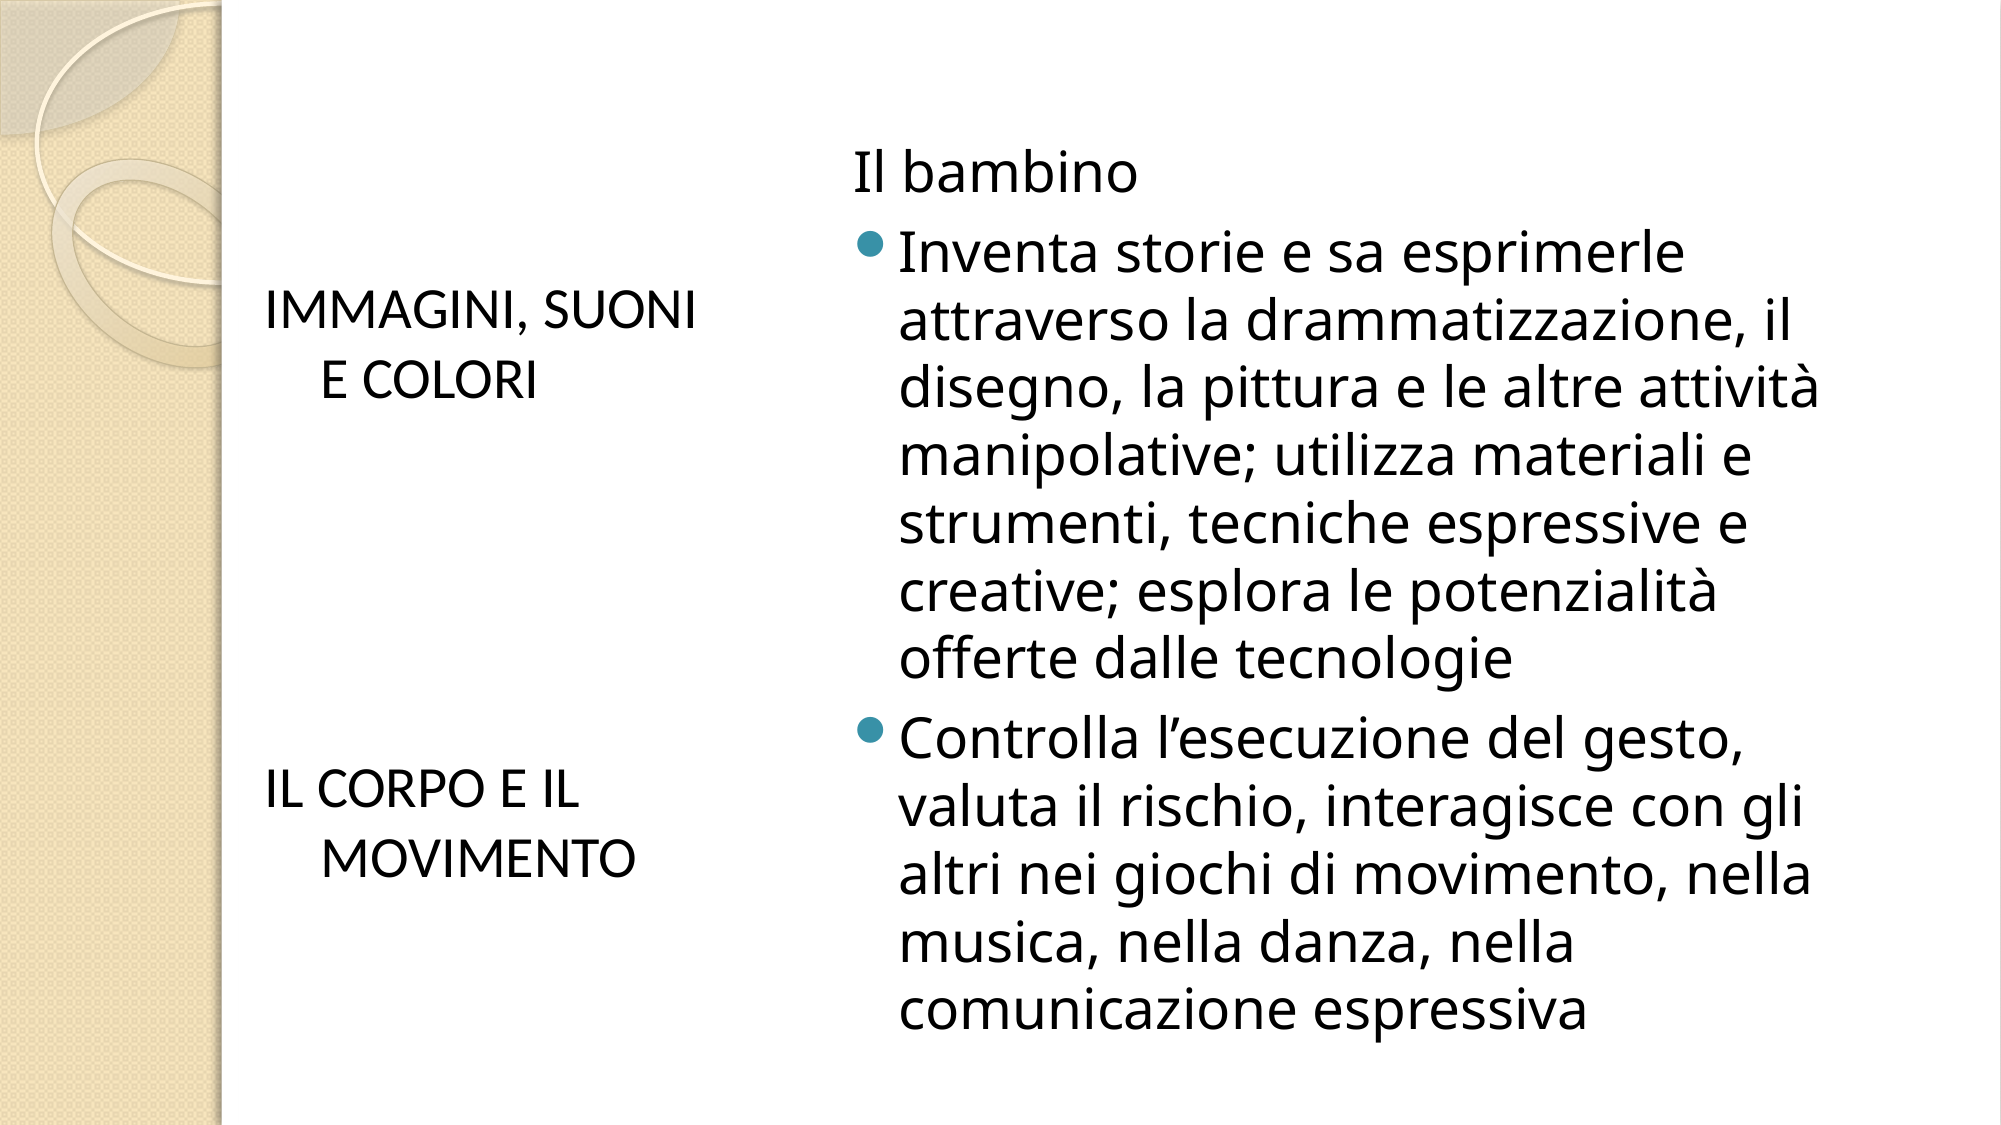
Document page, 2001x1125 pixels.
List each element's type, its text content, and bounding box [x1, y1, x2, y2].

list Il bambino Inventa storie e sa esprimerle attraverso la drammatizzazione, il disegno, la pittura e le altre attività manipolative; utilizza materiali e strumenti, tecniche espressive e creative; esplora le potenzialità offerte dalle tecnologie Controlla l’esecuzione del gesto, valuta il rischio, interagisce con gli altri nei giochi di movimento, nella musica, nella danza, nella comunicazione espressiva [825, 128, 1845, 1102]
text_box IMMAGINI, SUONI E COLORI IL CORPO E IL MOVIMENTO [249, 181, 754, 1009]
